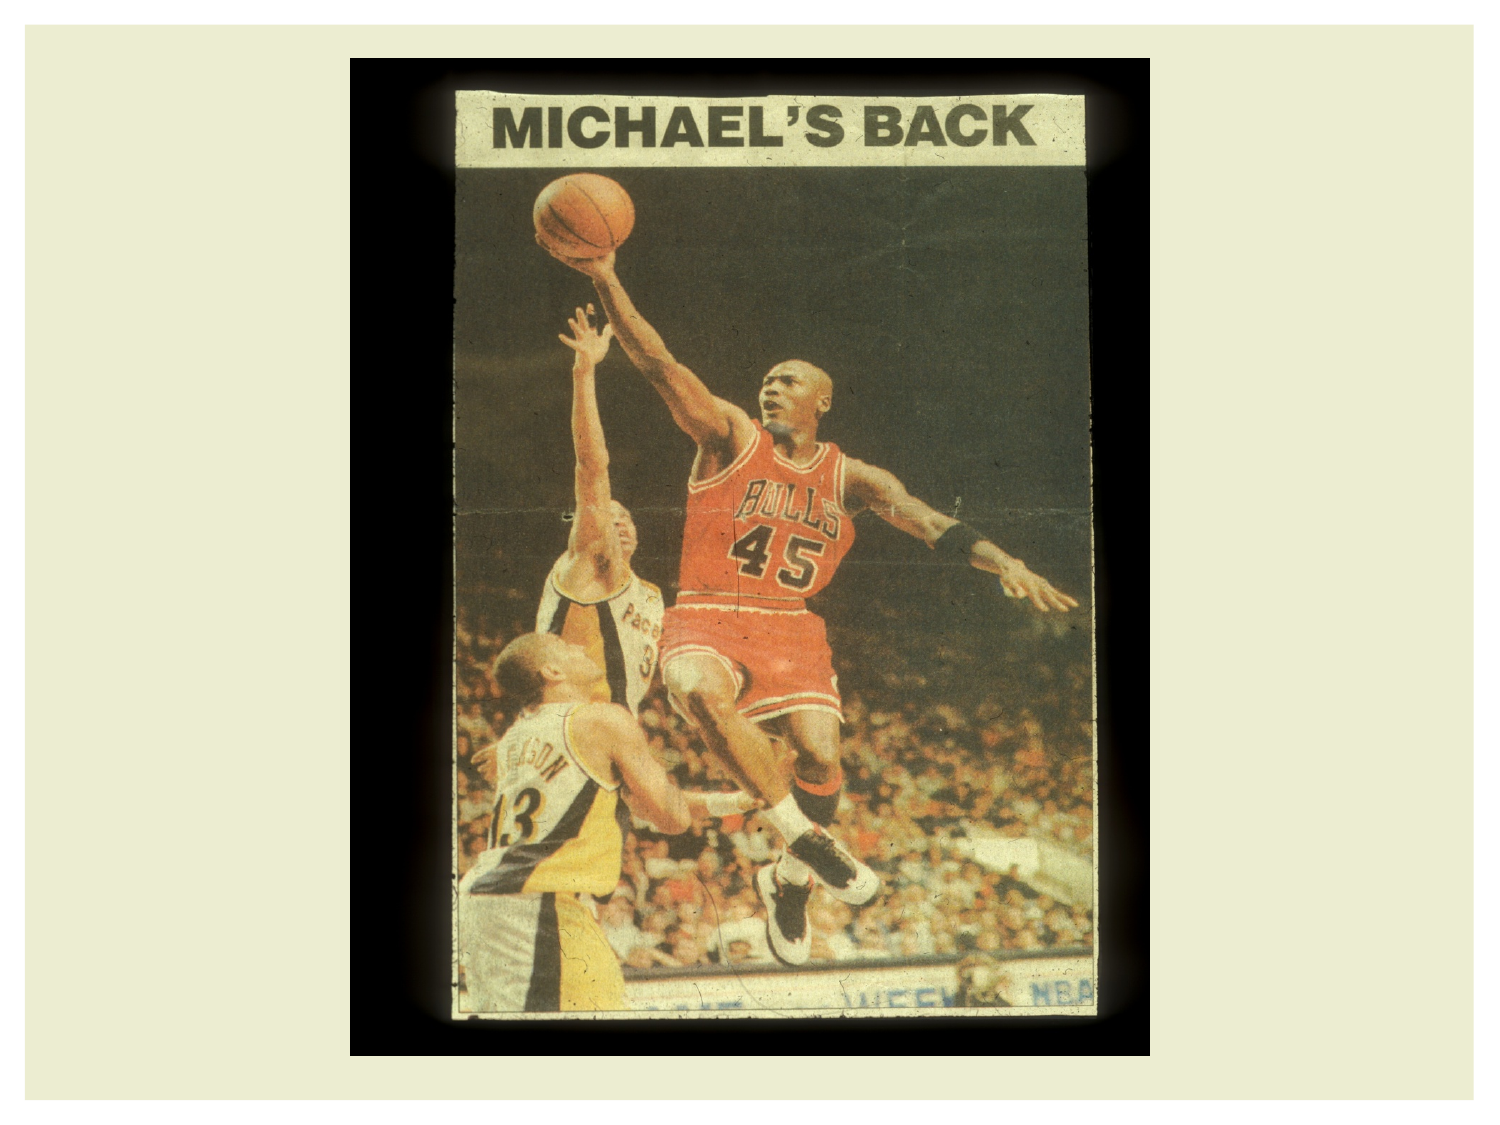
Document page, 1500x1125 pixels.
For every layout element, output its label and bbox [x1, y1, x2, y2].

picture [349, 58, 1151, 1056]
